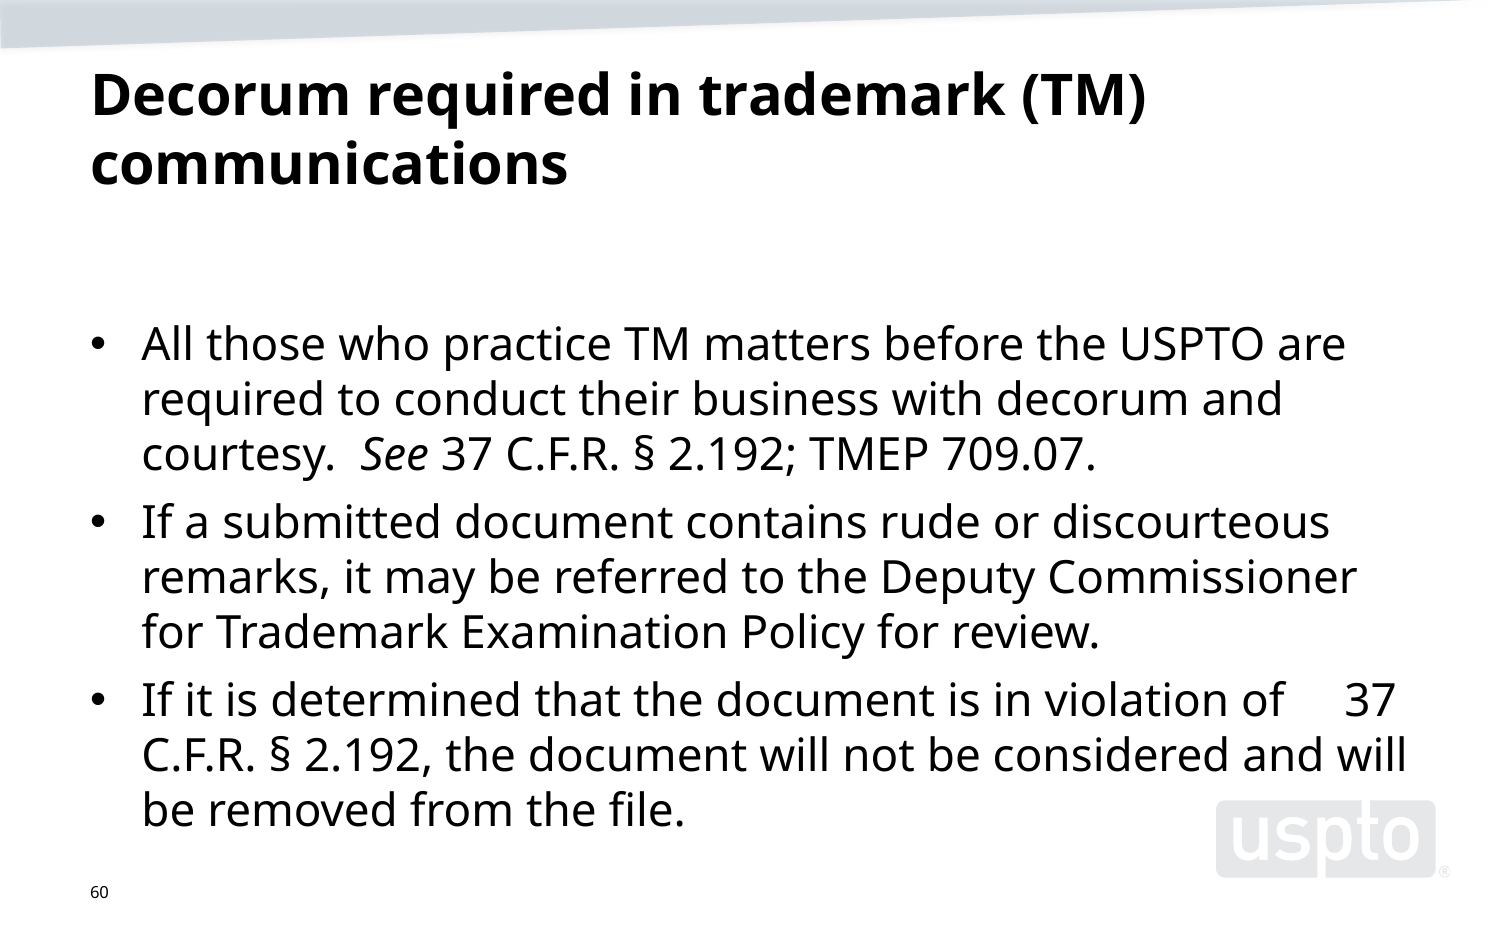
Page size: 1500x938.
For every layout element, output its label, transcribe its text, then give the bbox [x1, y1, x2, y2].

slide_number 60 [75, 868, 413, 919]
title Decorum required in trademark (TM) communications [75, 50, 1425, 207]
list All those who practice TM matters before the USPTO are required to conduct their business with decorum and courtesy. See 37 C.F.R. § 2.192; TMEP 709.07. If a submitted document contains rude or discourteous remarks, it may be referred to the Deputy Commissioner for Trademark Examination Policy for review. If it is determined that the document is in violation of 37 C.F.R. § 2.192, the document will not be considered and will be removed from the file. [75, 237, 1425, 859]
